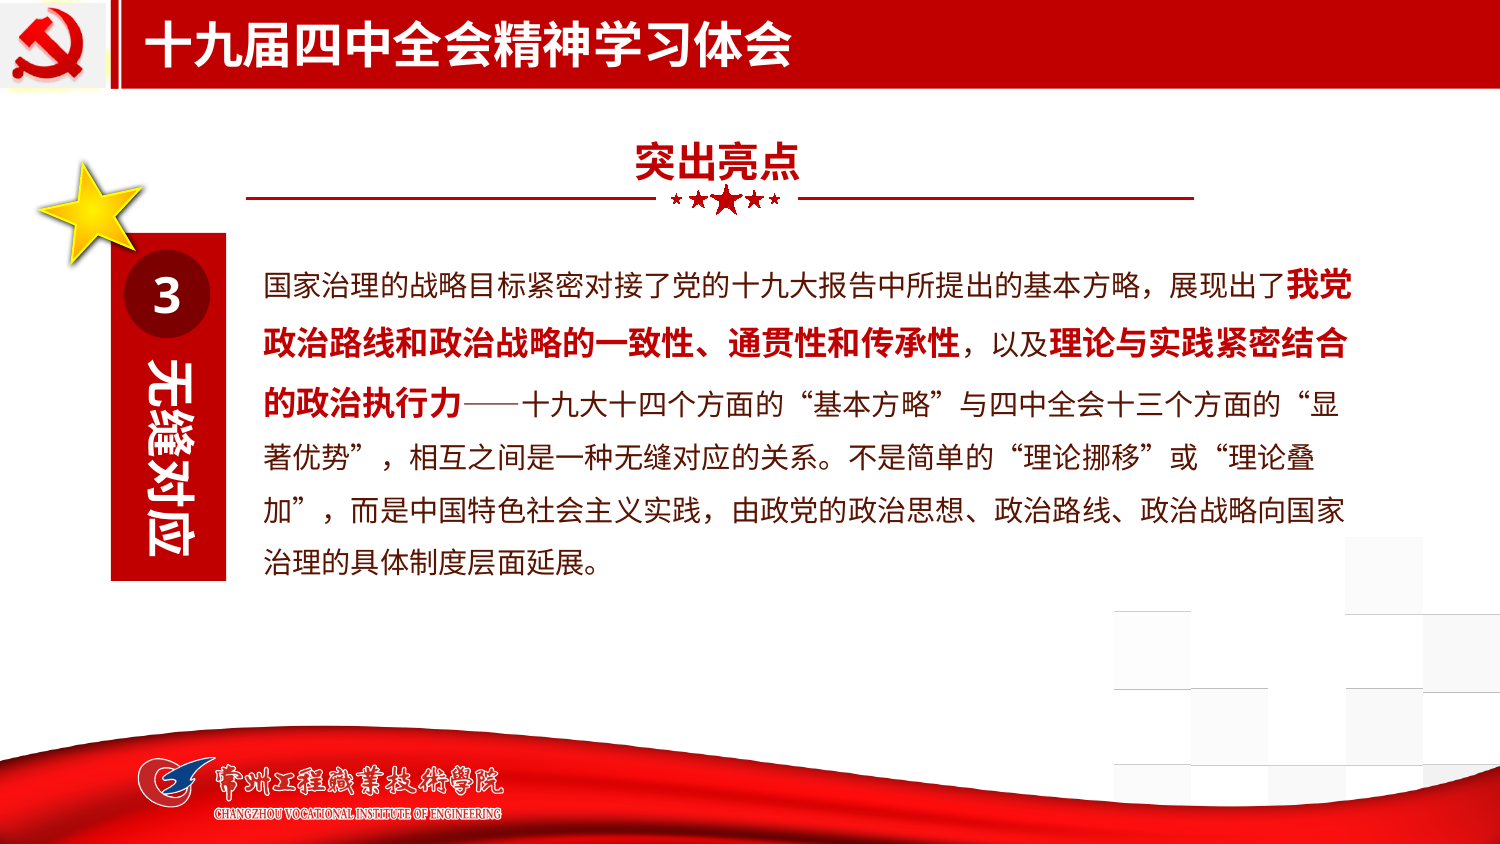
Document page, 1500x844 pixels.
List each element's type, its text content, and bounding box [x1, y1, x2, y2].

text_box 十九届四中全会精神学习体会 [128, 6, 975, 81]
picture [0, 536, 1500, 844]
text_box [110, 0, 119, 89]
text_box [110, 232, 227, 581]
text_box [40, 164, 141, 263]
text_box 国家治理的战略目标紧密对接了党的十九大报告中所提出的基本方略，展现出了我党政治路线和政治战略的一致性、通贯性和传承性，以及理论与实践紧密结合的政治执行力——十九大十四个方面的“基本方略”与四中全会十三个方面的“显著优势”，相互之间是一种无缝对应的关系。不是简单的“理论挪移”或“理论叠加”，而是中国特色社会主义实践，由政党的政治思想、政治路线、政治战略向国家治理的具体制度层面延展。 [248, 235, 1376, 588]
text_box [246, 183, 1195, 215]
text_box 突出亮点 [619, 103, 834, 183]
text_box 无缝对应 [119, 343, 211, 615]
text_box 3 [124, 249, 211, 339]
picture [0, 2, 109, 88]
